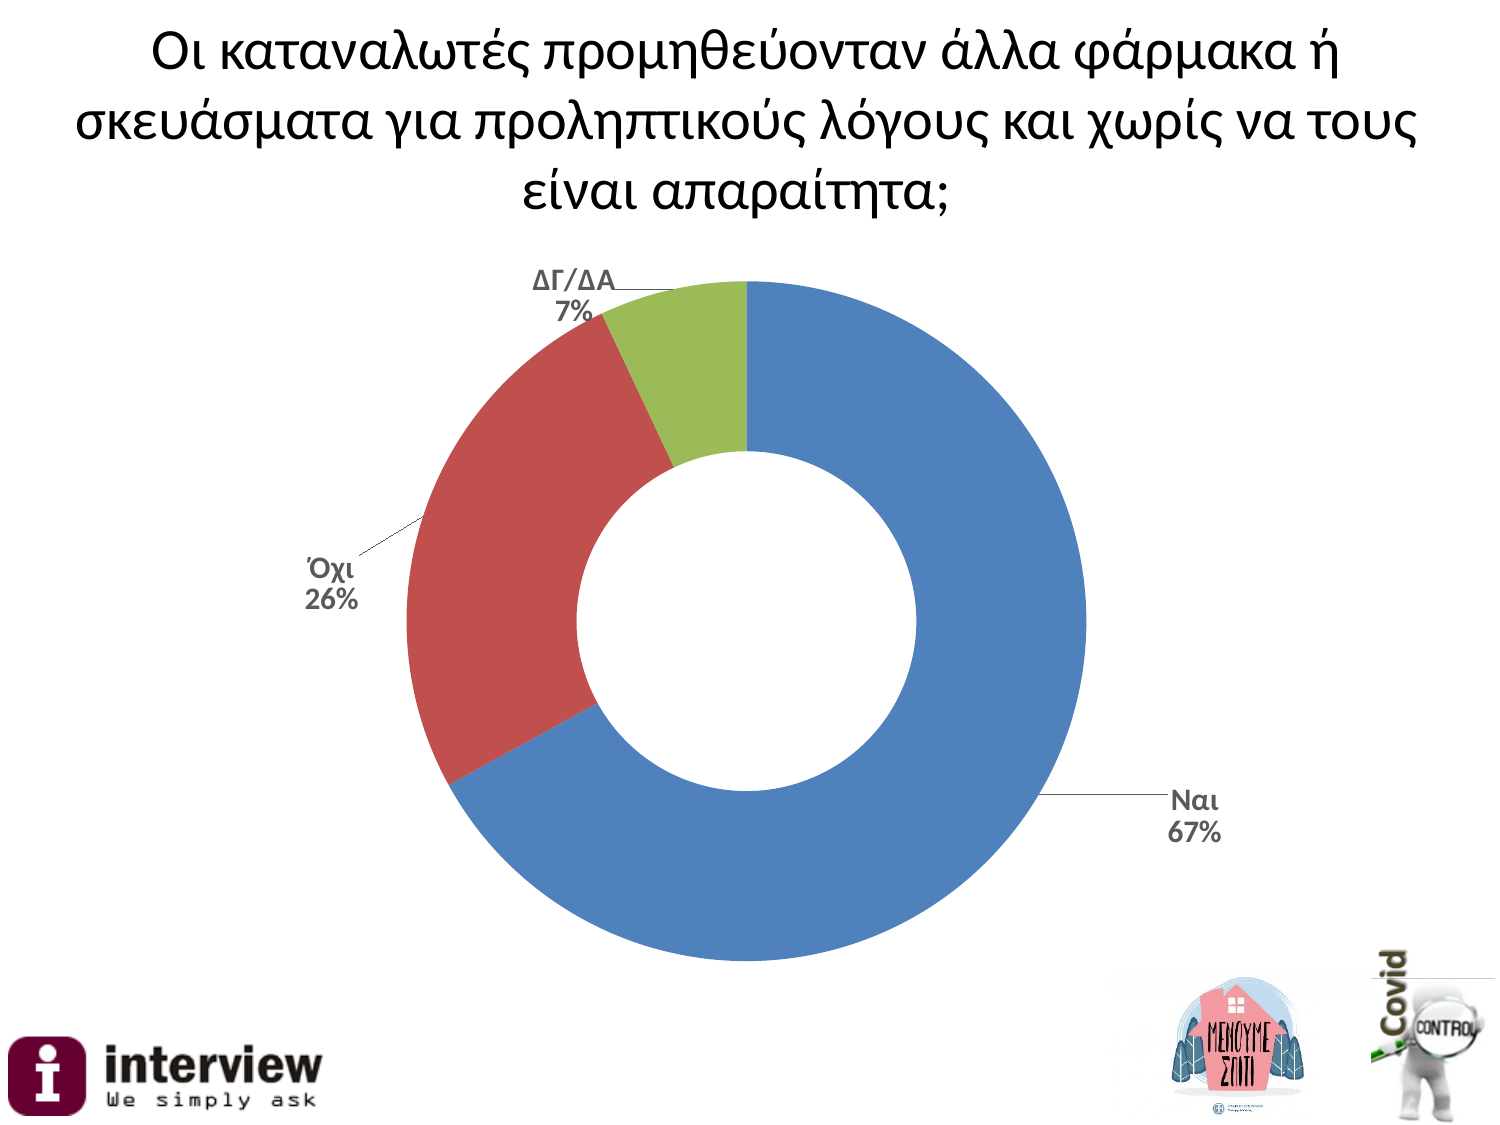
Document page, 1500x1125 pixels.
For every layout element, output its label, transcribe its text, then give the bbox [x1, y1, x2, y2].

chart [100, 266, 1393, 976]
picture [1104, 922, 1495, 1124]
picture [8, 1010, 337, 1116]
title Οι καταναλωτές προμηθεύονταν άλλα φάρμακα ή σκευάσματα για προληπτικούς λόγους και χωρίς να τους είναι απαραίτητα; [22, 0, 1471, 232]
